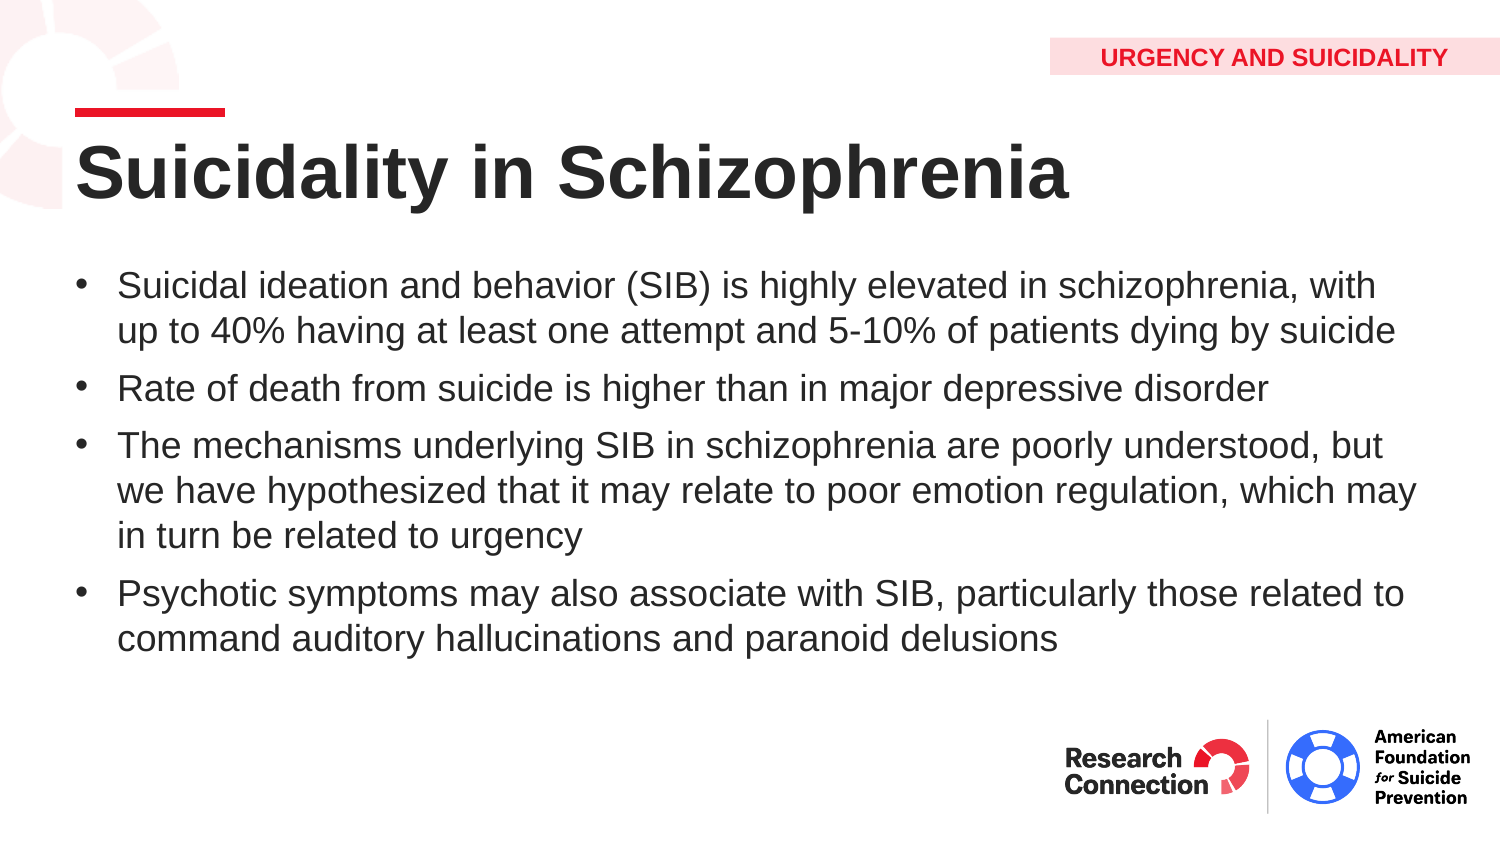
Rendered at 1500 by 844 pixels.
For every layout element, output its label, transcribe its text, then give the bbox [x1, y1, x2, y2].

list Urgency and suicidality [1050, 37, 1500, 75]
list Suicidal ideation and behavior (SIB) is highly elevated in schizophrenia, with up to 40% having at least one attempt and 5-10% of patients dying by suicide Rate of death from suicide is higher than in major depressive disorder The mechanisms underlying SIB in schizophrenia are poorly understood, but we have hypothesized that it may relate to poor emotion regulation, which may in turn be related to urgency Psychotic symptoms may also associate with SIB, particularly those related to command auditory hallucinations and paranoid delusions [75, 261, 1425, 666]
title Suicidality in Schizophrenia [75, 130, 1425, 215]
picture [1065, 719, 1470, 814]
